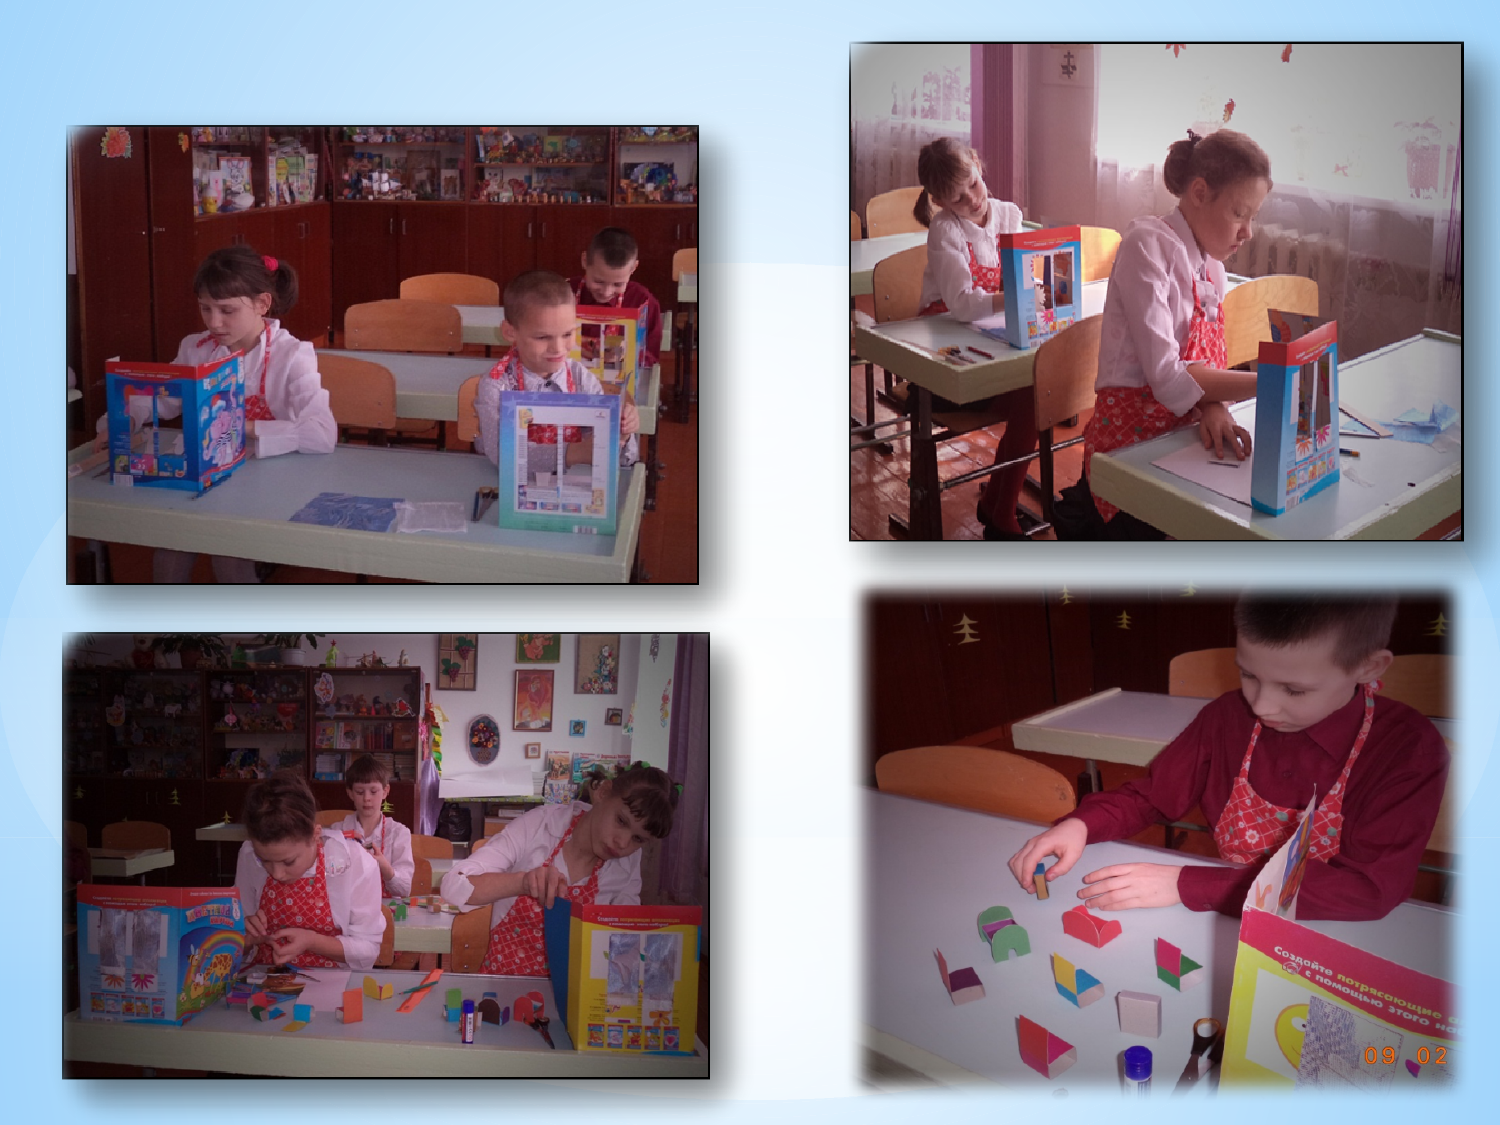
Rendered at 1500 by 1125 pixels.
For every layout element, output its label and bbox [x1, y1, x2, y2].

picture [808, 1, 1500, 1104]
picture [29, 89, 774, 1125]
list [29, 30, 802, 601]
